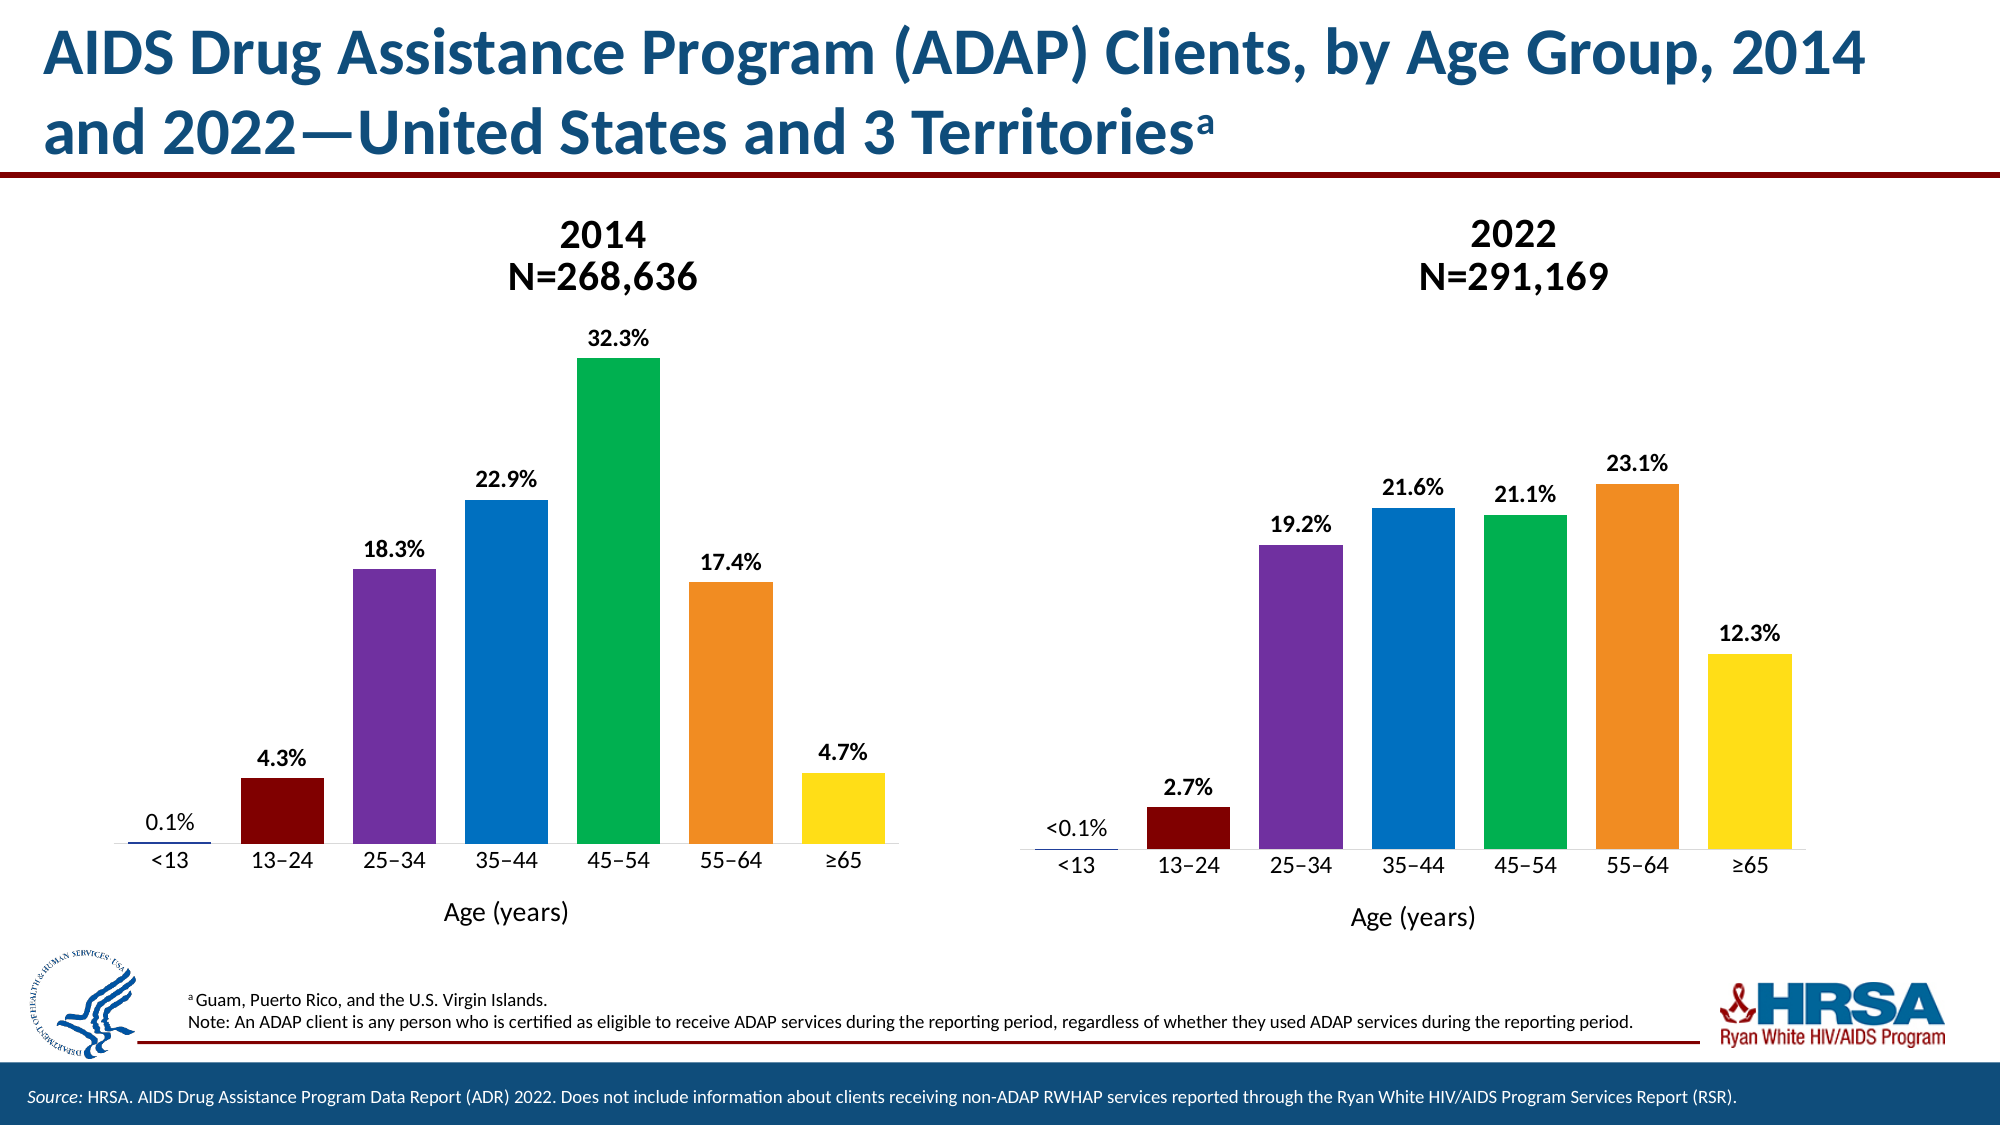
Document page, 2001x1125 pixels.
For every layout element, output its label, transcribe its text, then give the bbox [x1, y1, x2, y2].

picture [24, 946, 141, 1062]
title AIDS Drug Assistance Program (ADAP) Clients, by Age Group, 2014 and 2022—United States and 3 Territoriesa [28, 0, 1932, 175]
picture [1720, 982, 1945, 1048]
chart [89, 187, 1911, 1022]
text_box a Guam, Puerto Rico, and the U.S. Virgin Islands. Note: An ADAP client is any person who is certified as eligible to receive ADAP services during the reporting period, regardless of whether they used ADAP services during the reporting period. [173, 980, 1688, 1063]
